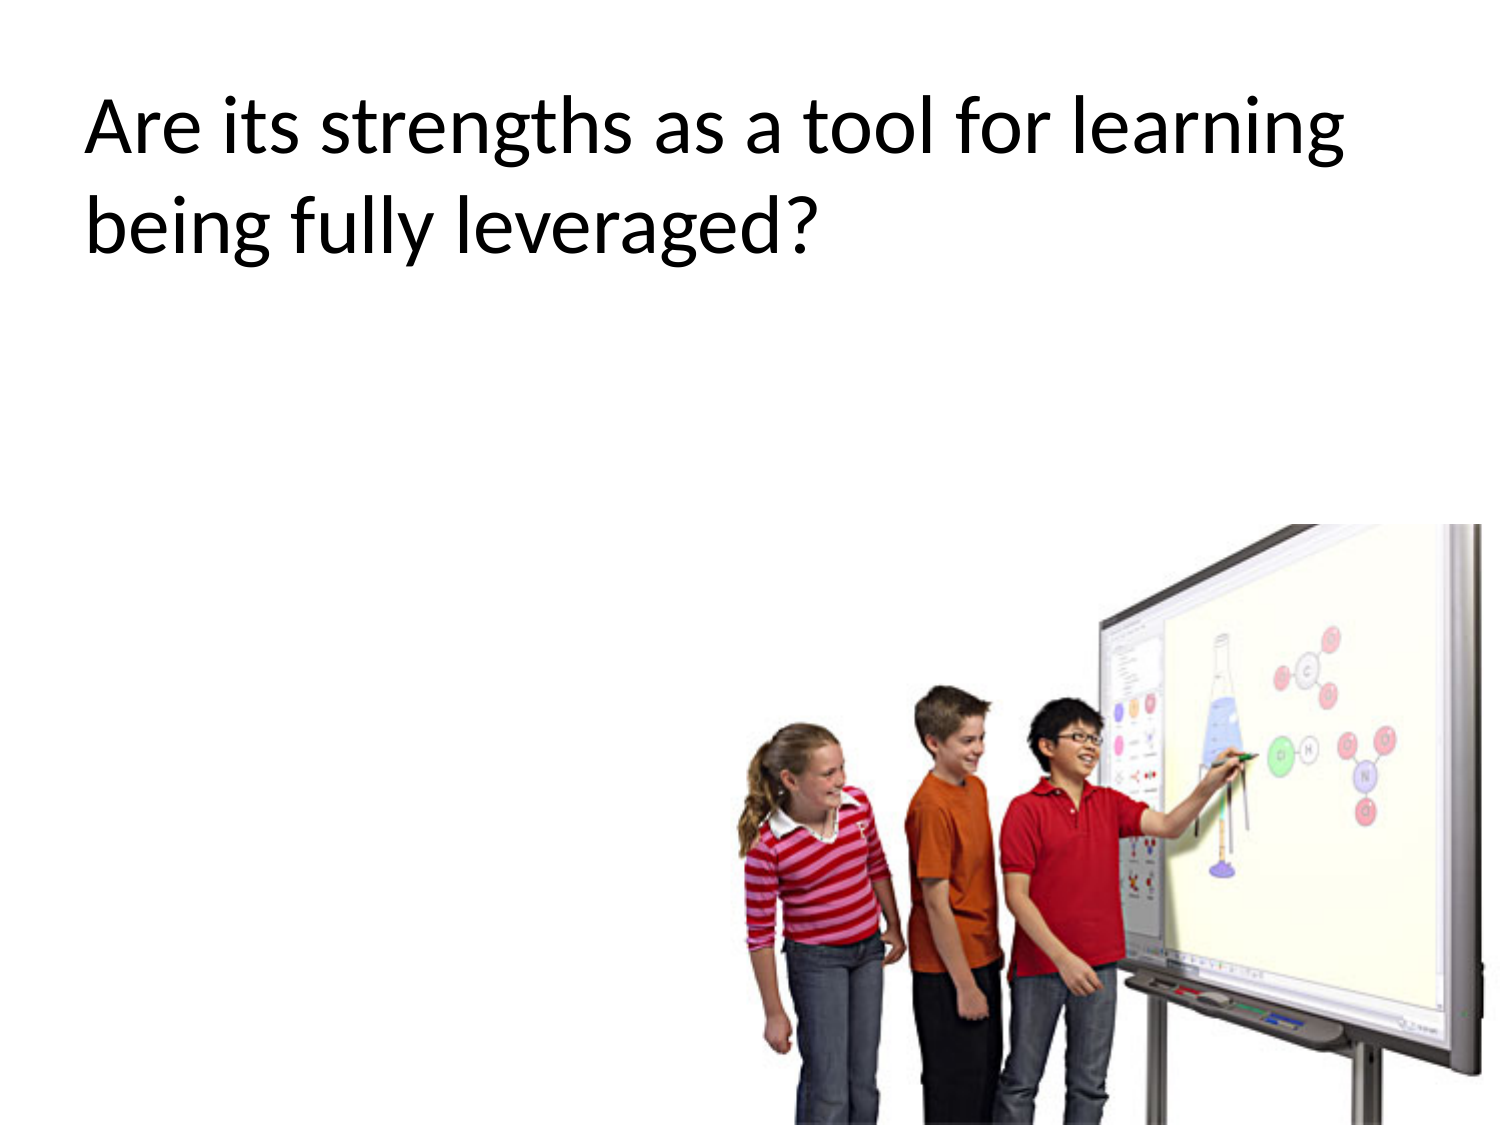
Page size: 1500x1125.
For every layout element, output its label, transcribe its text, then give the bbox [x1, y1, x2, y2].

text_box Are its strengths as a tool for learning being fully leveraged? [70, 62, 1382, 278]
picture [699, 524, 1500, 1125]
